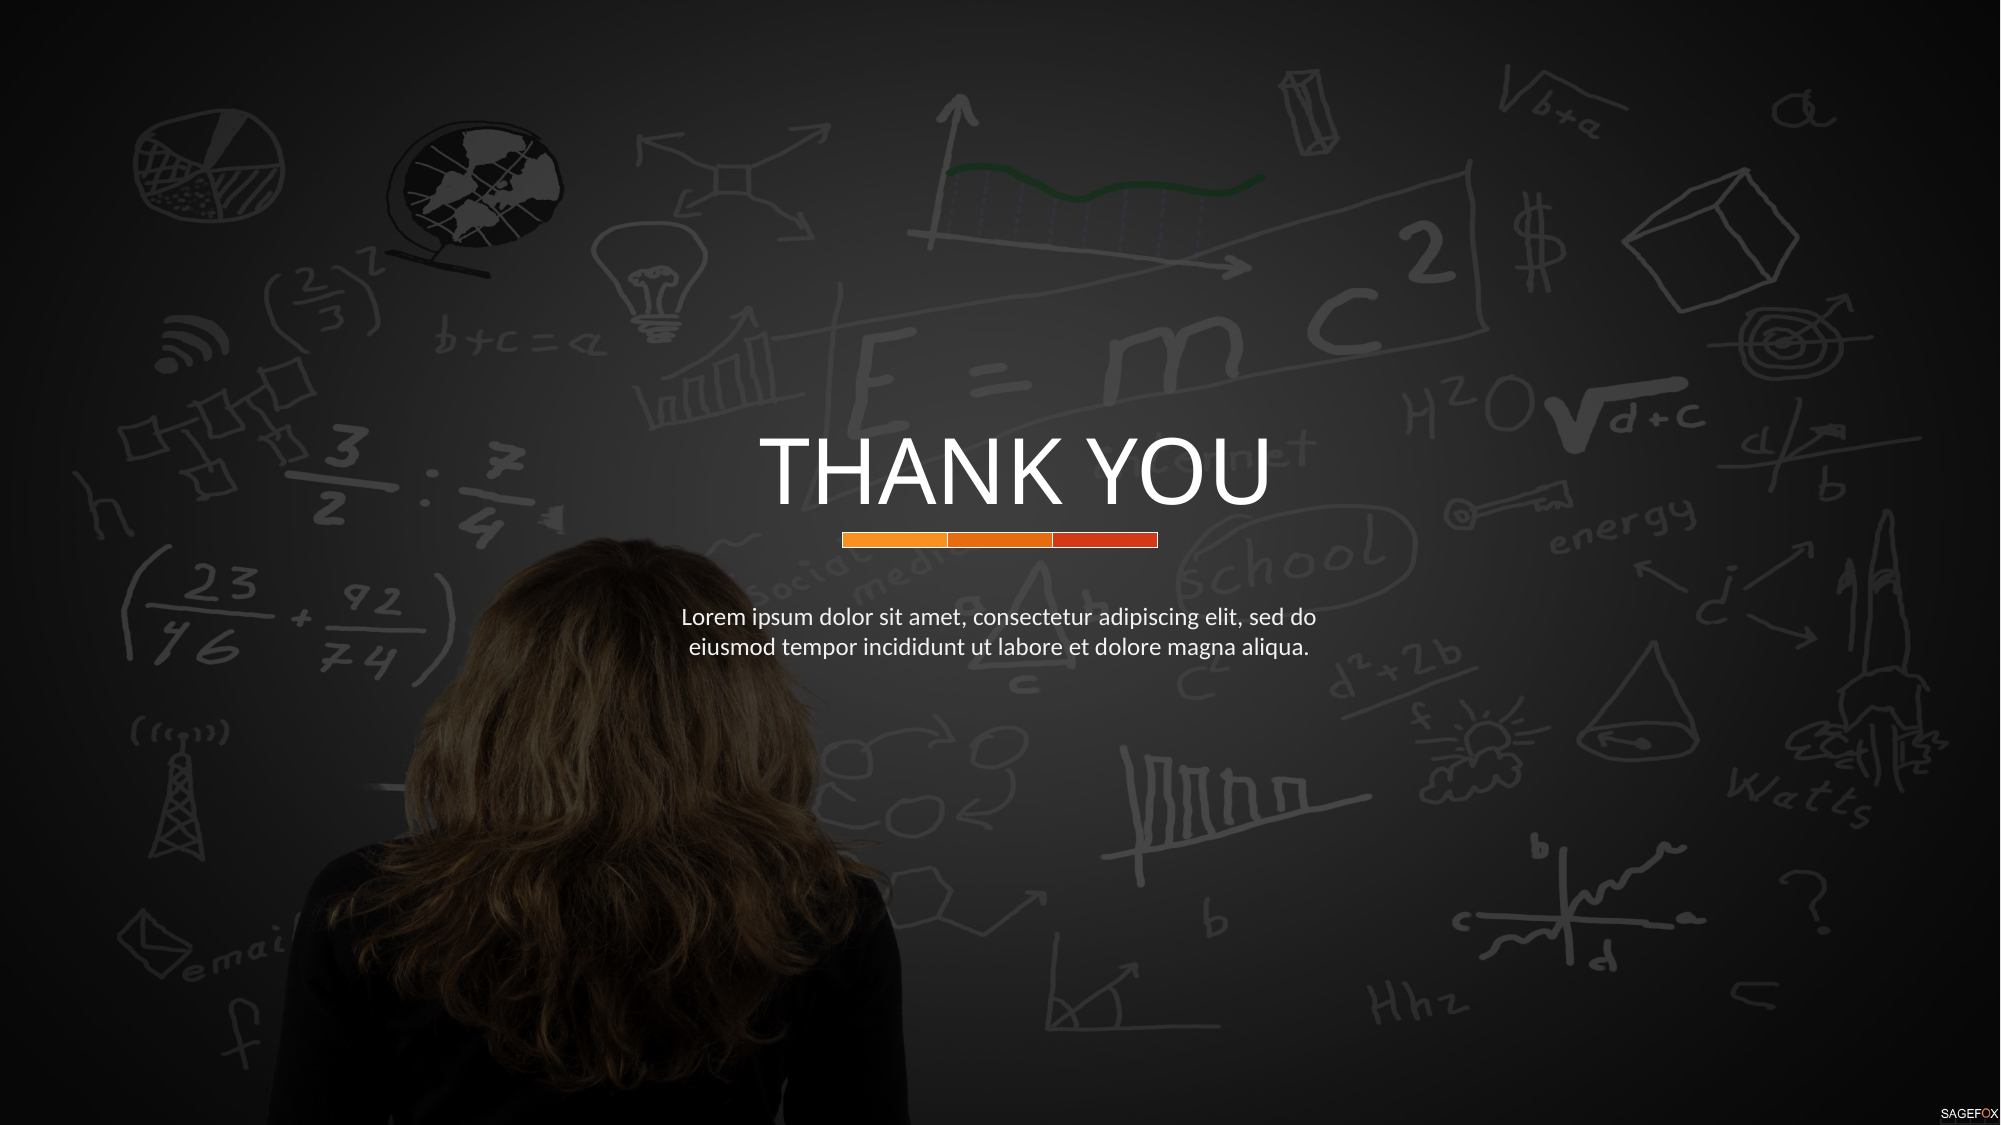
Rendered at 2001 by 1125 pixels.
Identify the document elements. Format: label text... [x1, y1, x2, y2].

text_box Lorem ipsum dolor sit amet, consectetur adipiscing elit, sed do eiusmod tempor incididunt ut labore et dolore magna aliqua. [660, 593, 1340, 668]
picture [0, 0, 2001, 1125]
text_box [842, 532, 1158, 548]
text_box THANK YOU [565, 405, 1470, 531]
